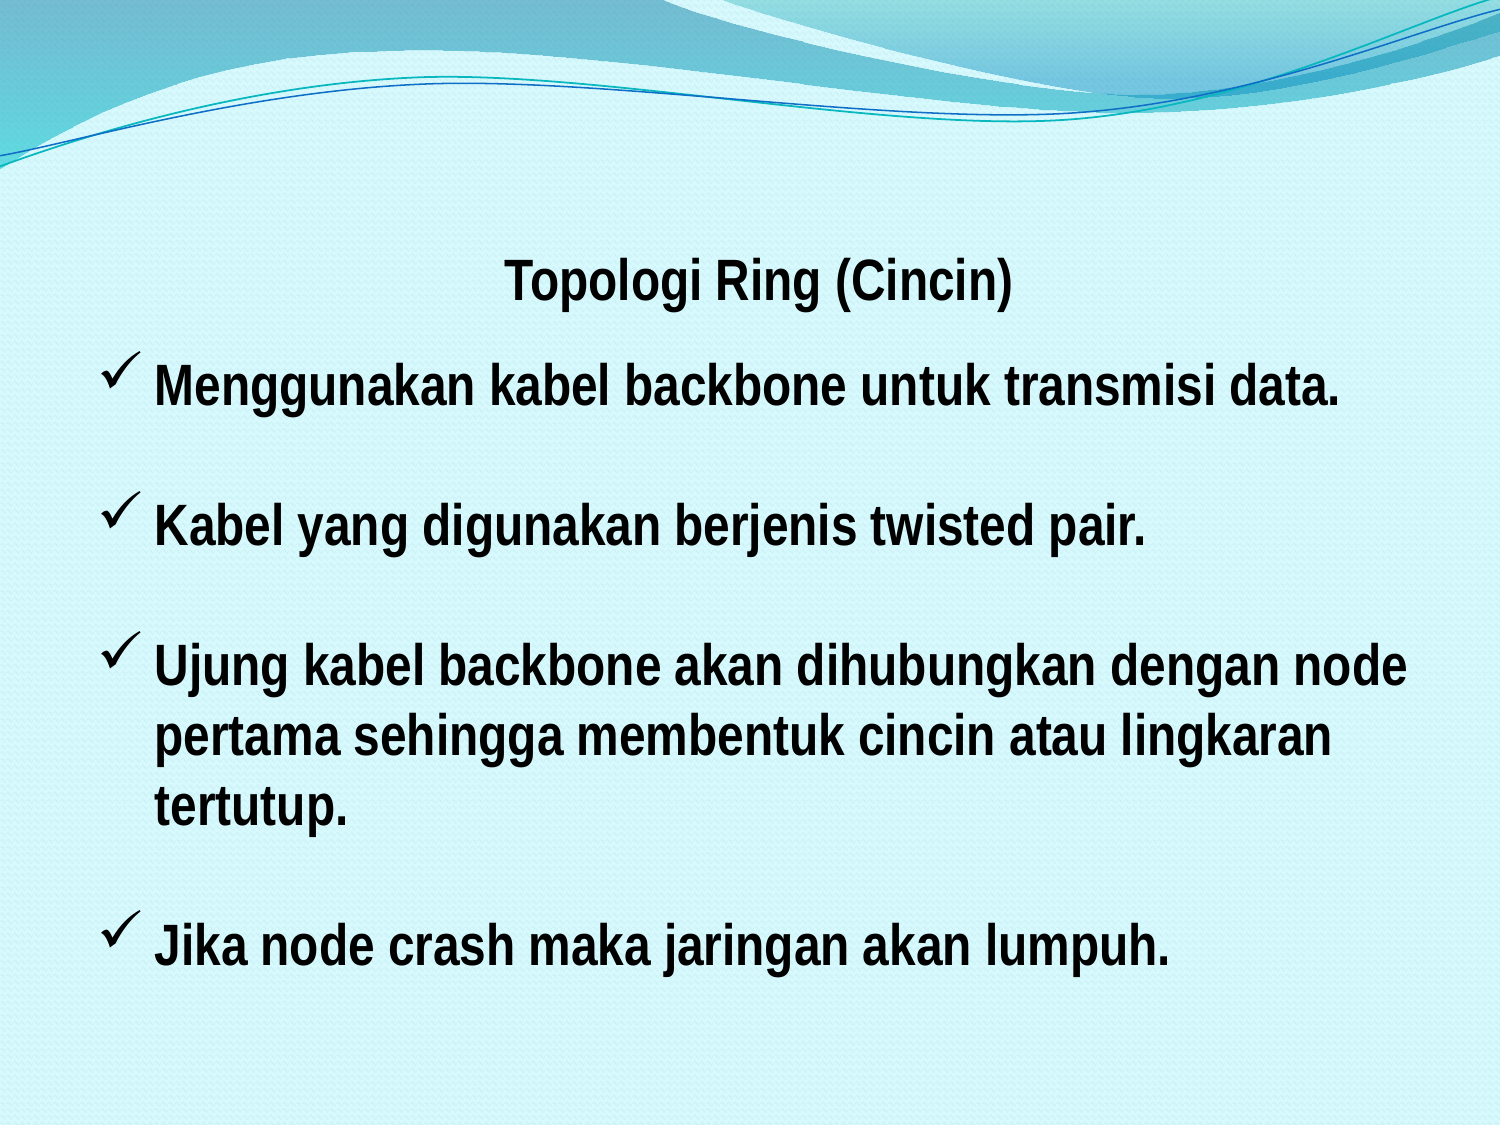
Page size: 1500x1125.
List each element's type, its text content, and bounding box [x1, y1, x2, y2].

text_box Topologi Ring (Cincin) [489, 234, 1029, 320]
text_box Menggunakan kabel backbone untuk transmisi data. Kabel yang digunakan berjenis twisted pair. Ujung kabel backbone akan dihubungkan dengan node pertama sehingga membentuk cincin atau lingkaran tertutup. Jika node crash maka jaringan akan lumpuh. [81, 339, 1430, 985]
